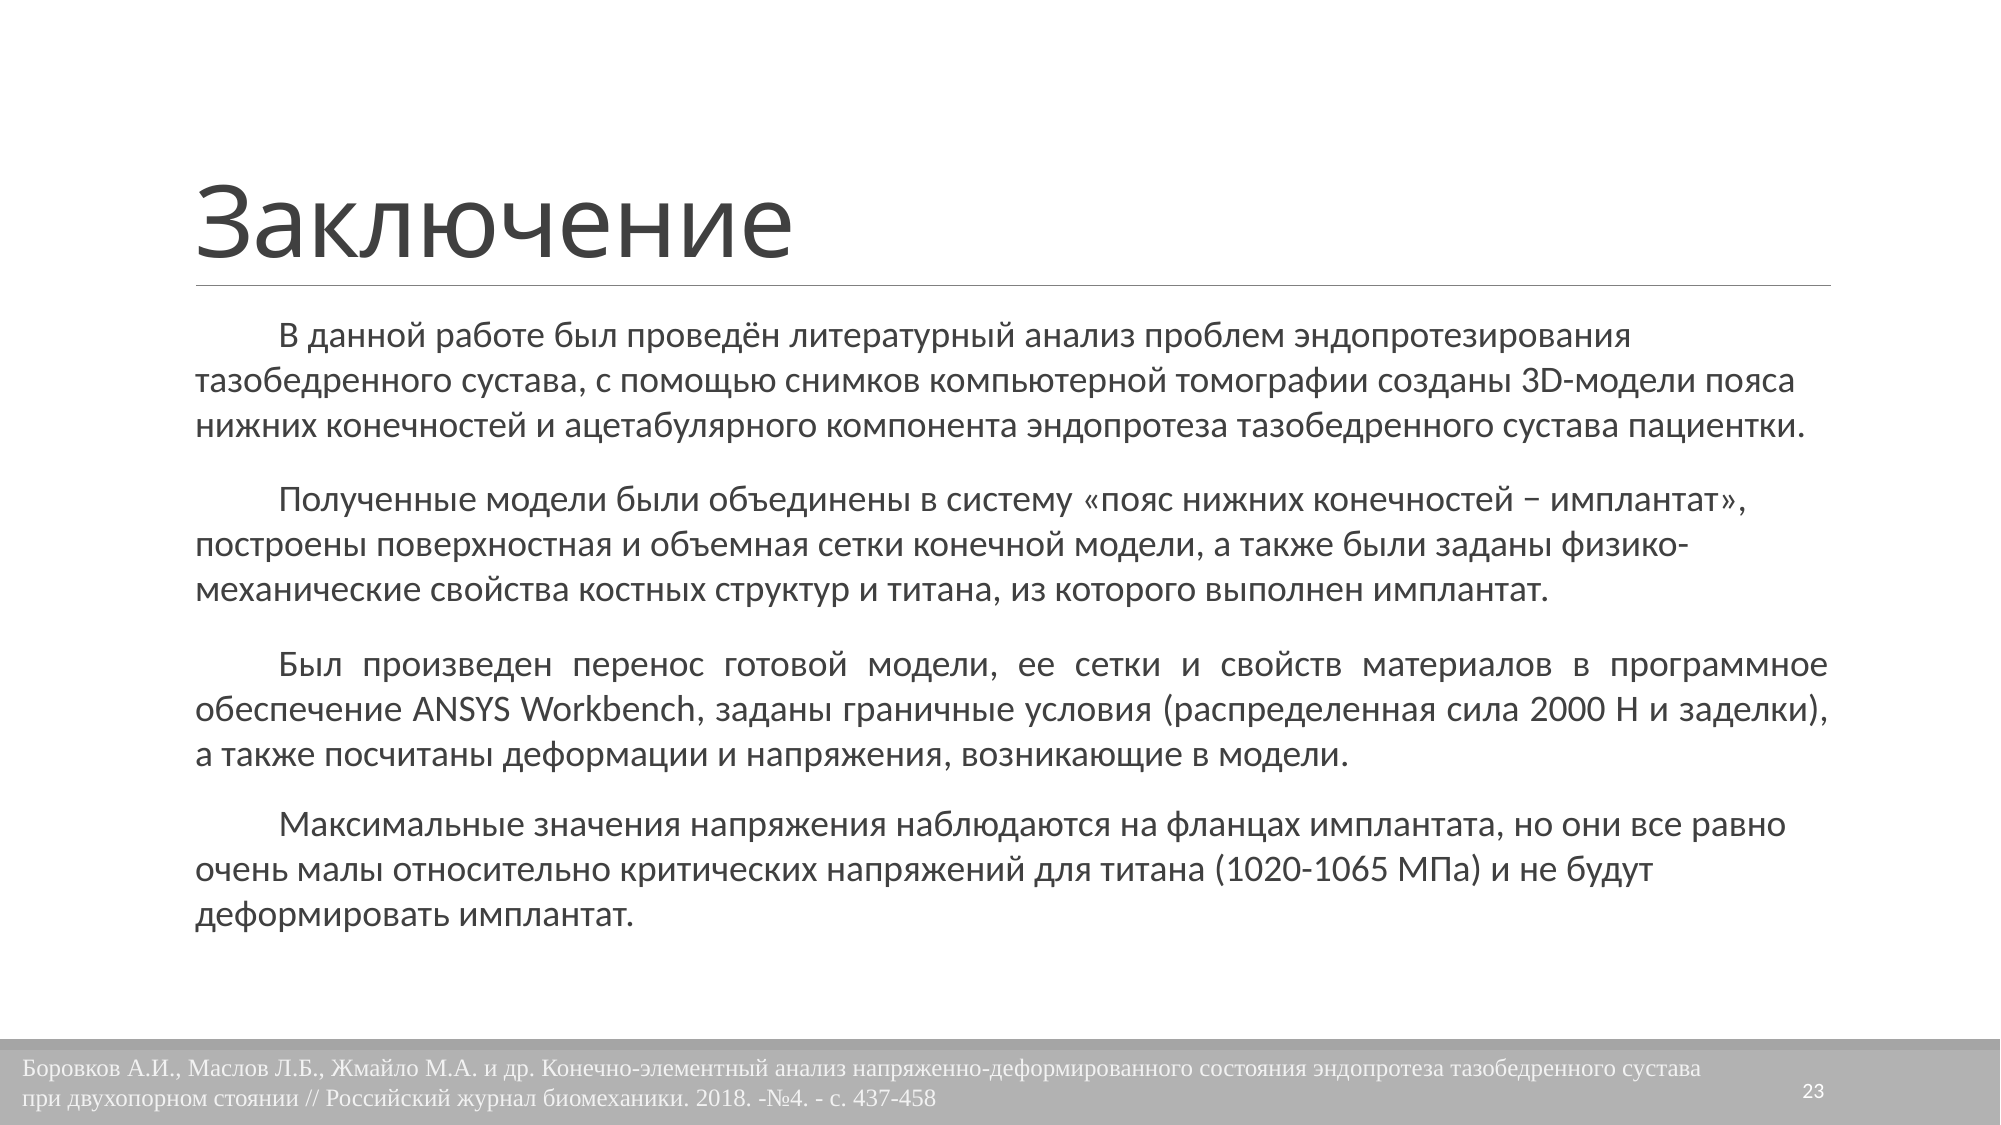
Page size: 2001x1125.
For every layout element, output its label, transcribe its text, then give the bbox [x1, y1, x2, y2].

list В данной работе был проведён литературный анализ проблем эндопротезирования тазобедренного сустава, с помощью снимков компьютерной томографии созданы 3D-модели пояса нижних конечностей и ацетабулярного компонента эндопротеза тазобедренного сустава пациентки. Полученные модели были объединены в систему «пояс нижних конечностей − имплантат», построены поверхностная и объемная сетки конечной модели, а также были заданы физико-механические свойства костных структур и титана, из которого выполнен имплантат. Был произведен перенос готовой модели, ее сетки и свойств материалов в программное обеспечение ANSYS Workbench, заданы граничные условия (распределенная сила 2000 Н и заделки), а также посчитаны деформации и напряжения, возникающие в модели. Максимальные значения напряжения наблюдаются на фланцах имплантата, но они все равно очень малы относительно критических напряжений для титана (1020-1065 МПа) и не будут деформировать имплантат. [180, 302, 1830, 1059]
slide_number 23 [1624, 1059, 1840, 1120]
text_box Боровков А.И., Маслов Л.Б., Жмайло М.А. и др. Конечно-элементный анализ напряженно-деформированного состояния эндопротеза тазобедренного сустава при двухопорном стоянии // Российский журнал биомеханики. 2018. -№4. - с. 437-458 [7, 1043, 1719, 1119]
title Заключение [180, 47, 1830, 285]
